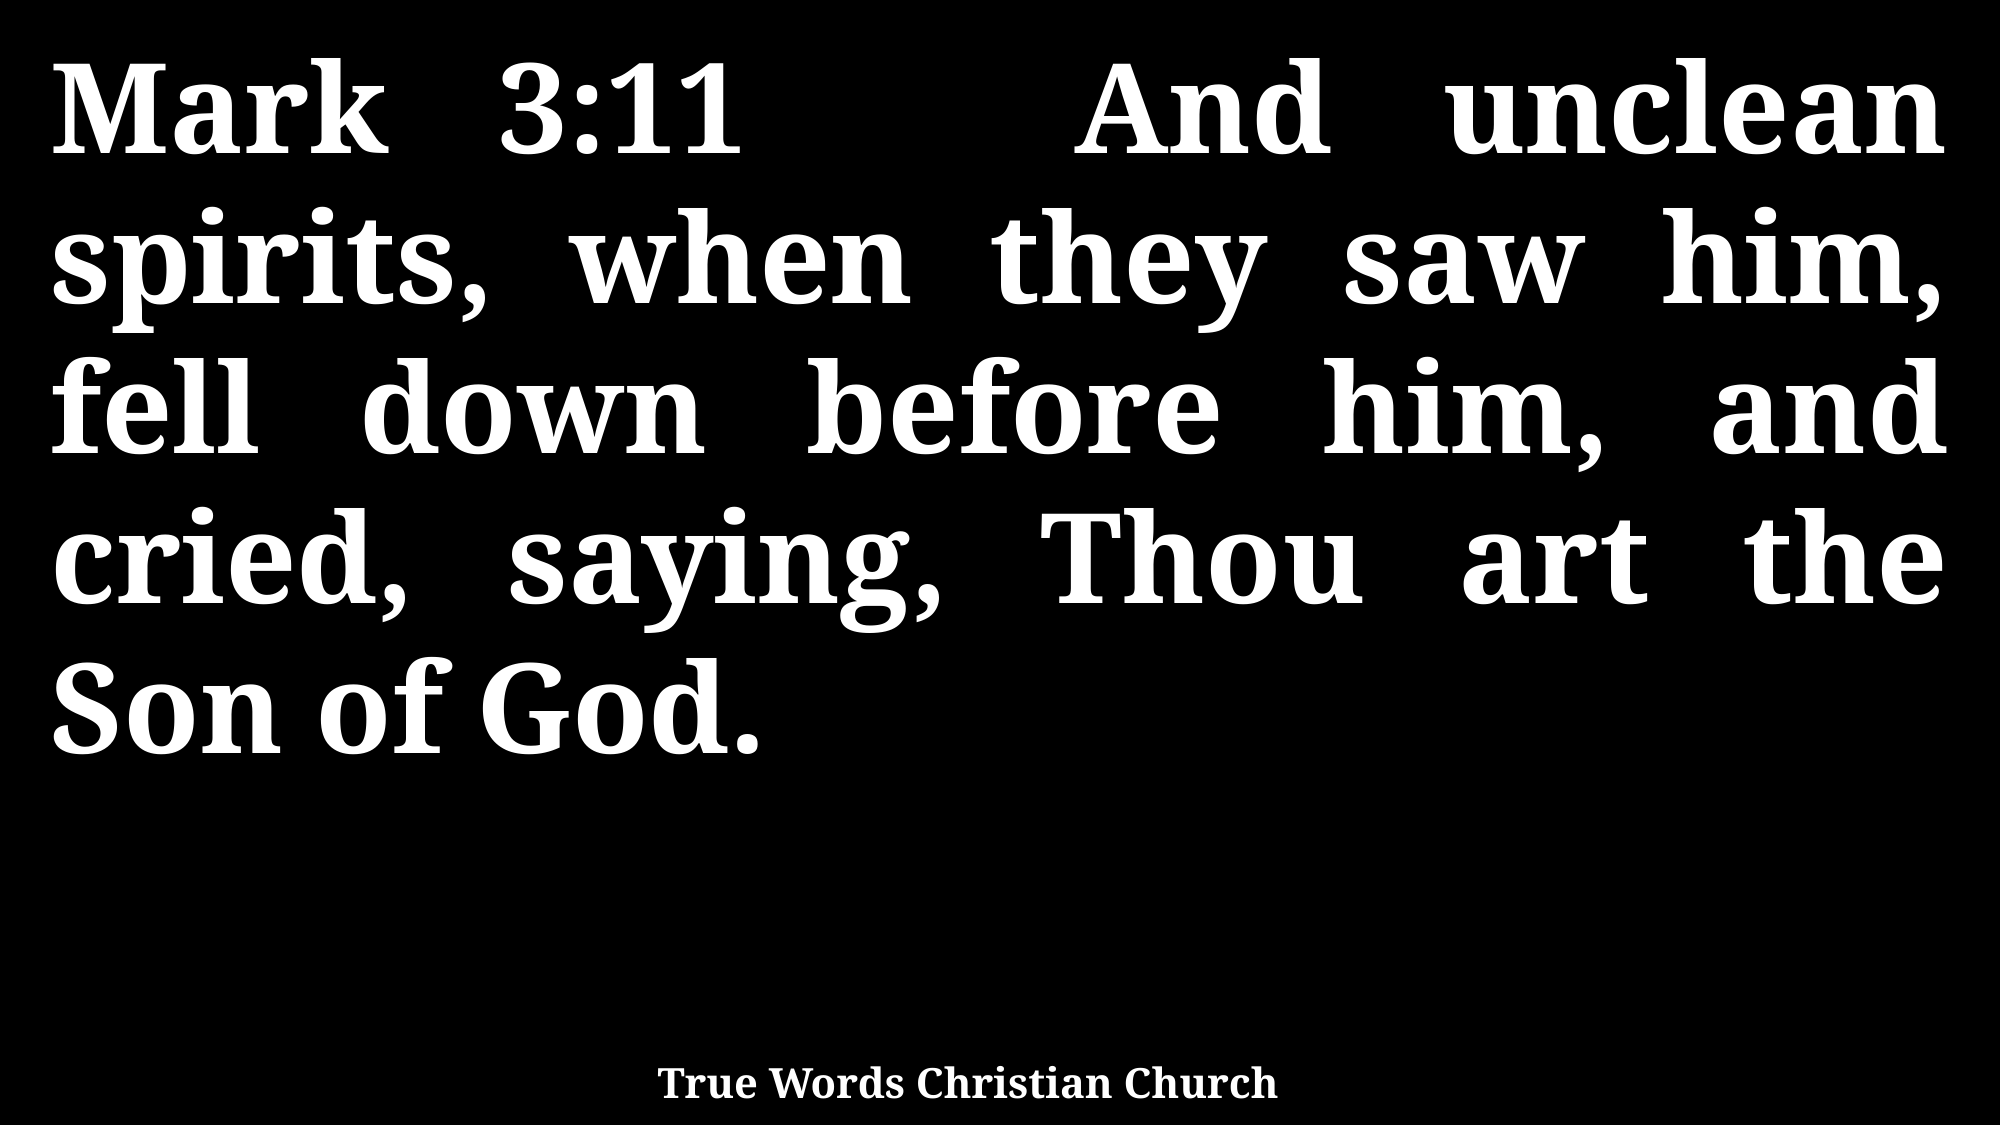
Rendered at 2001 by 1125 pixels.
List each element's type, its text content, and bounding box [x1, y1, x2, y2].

text_box Mark 3:11 And unclean spirits, when they saw him, fell down before him, and cried, saying, Thou art the Son of God. [35, 21, 1965, 787]
text_box True Words Christian Church [642, 1049, 1294, 1114]
